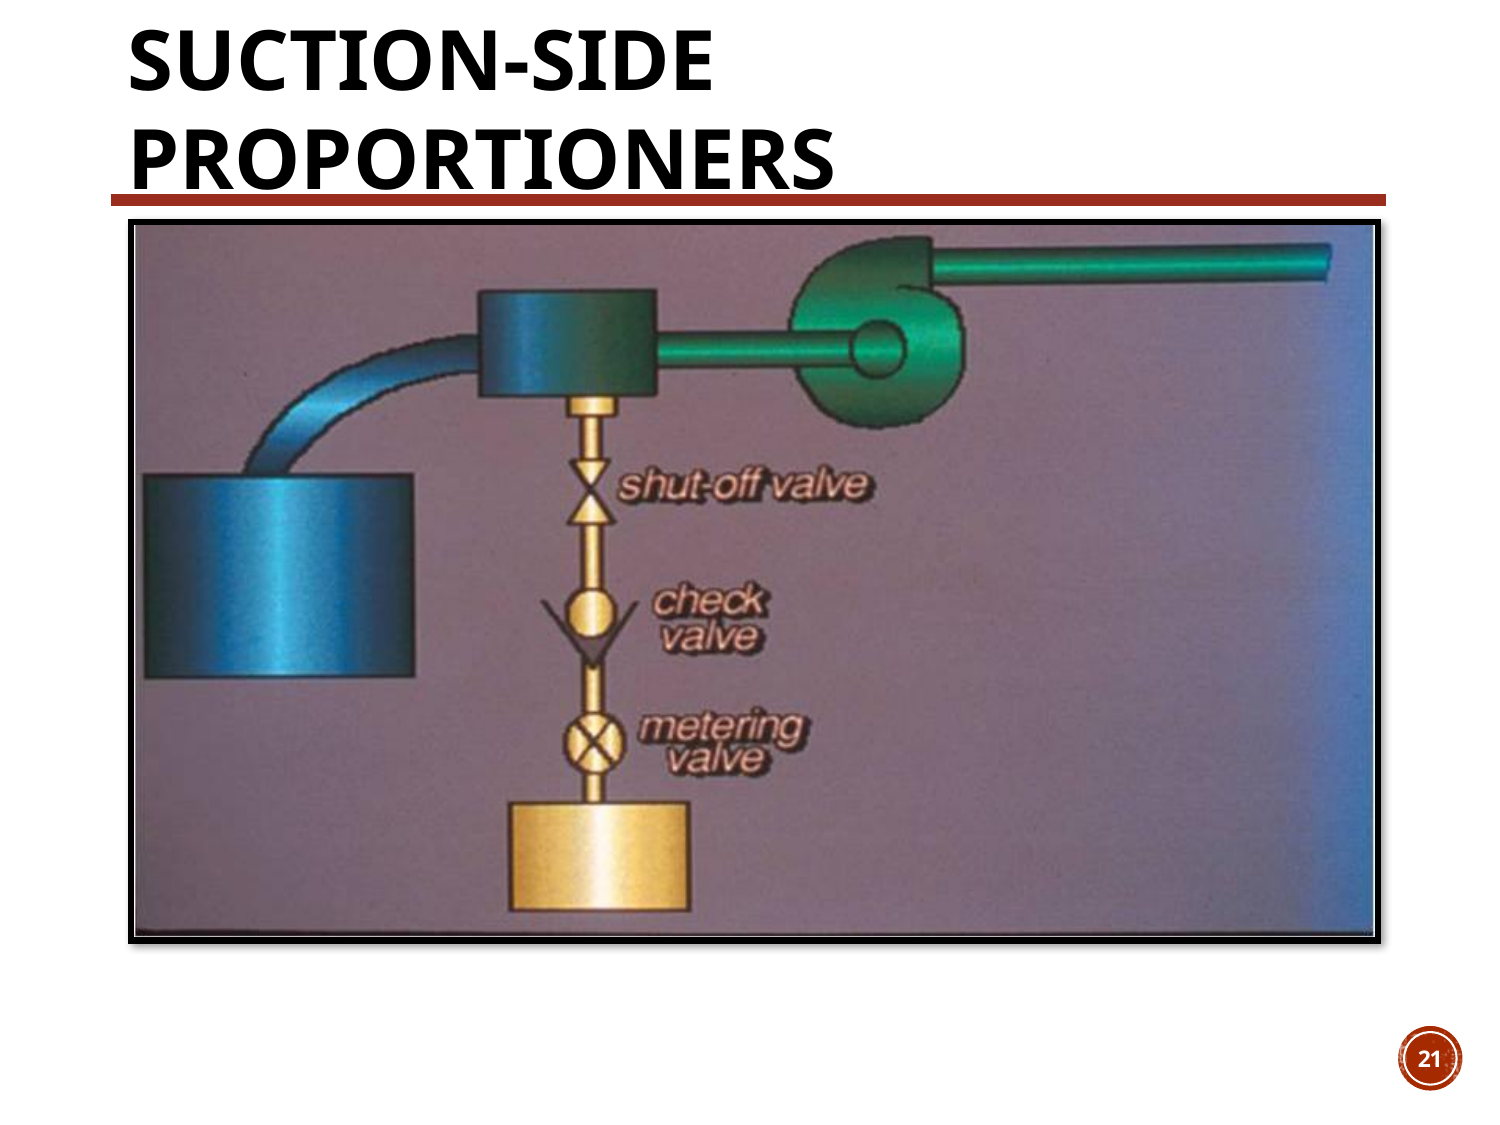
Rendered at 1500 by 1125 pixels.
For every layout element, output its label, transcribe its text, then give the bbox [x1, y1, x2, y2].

picture [134, 225, 1375, 937]
title Suction-Side Proportioners [112, 31, 1388, 182]
